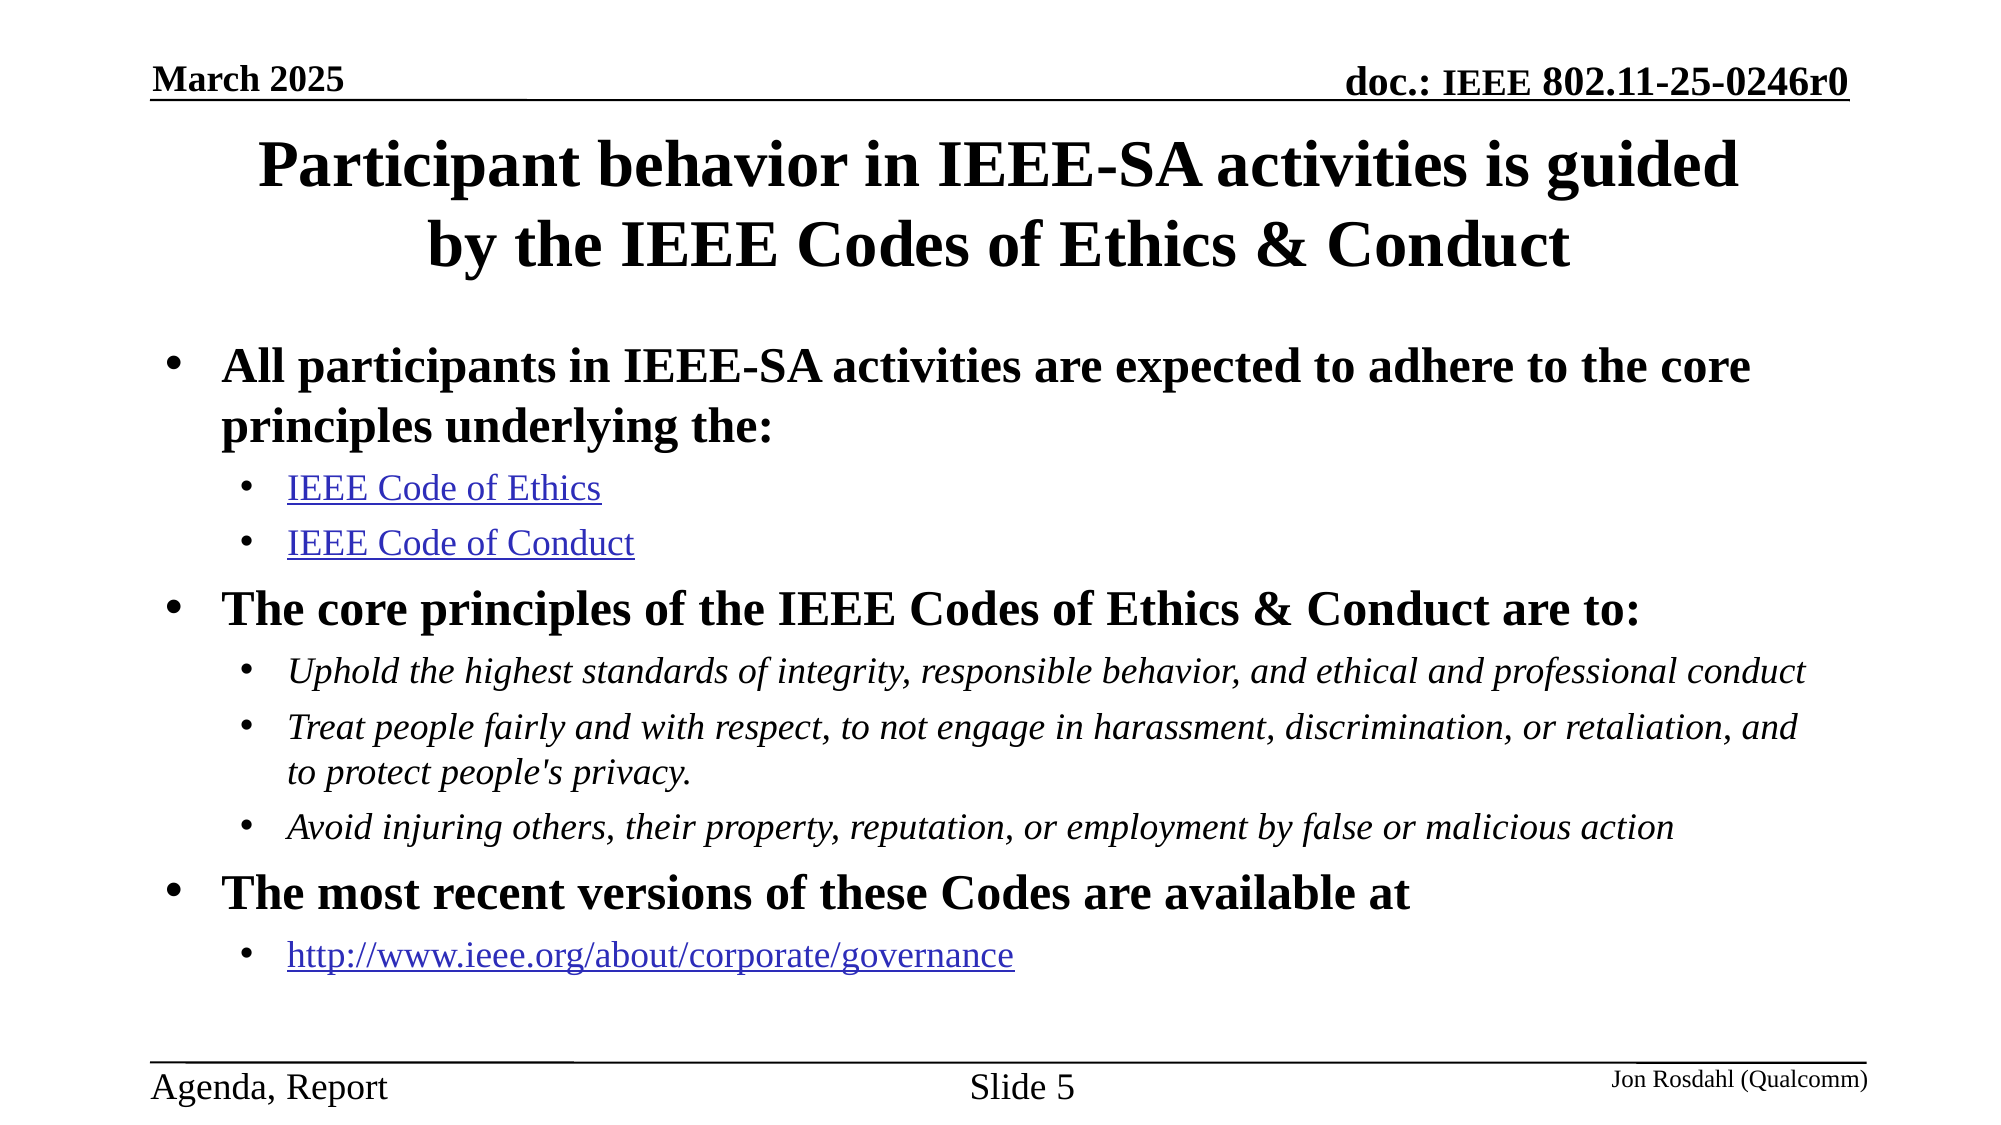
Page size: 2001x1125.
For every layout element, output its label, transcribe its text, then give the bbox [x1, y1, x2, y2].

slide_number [152, 54, 563, 100]
footer Jon Rosdahl (Qualcomm) [1171, 1061, 1869, 1093]
slide_number Slide 5 [950, 1061, 1095, 1125]
list All participants in IEEE-SA activities are expected to adhere to the core principles underlying the: IEEE Code of Ethics IEEE Code of Conduct The core principles of the IEEE Codes of Ethics & Conduct are to: Uphold the highest standards of integrity, responsible behavior, and ethical and professional conduct Treat people fairly and with respect, to not engage in harassment, discrimination, or retaliation, and to protect people's privacy. Avoid injuring others, their property, reputation, or employment by false or malicious action The most recent versions of these Codes are available at http://www.ieee.org/about/corporate/governance [149, 324, 1850, 1000]
title Participant behavior in IEEE-SA activities is guided by the IEEE Codes of Ethics & Conduct [149, 112, 1850, 288]
